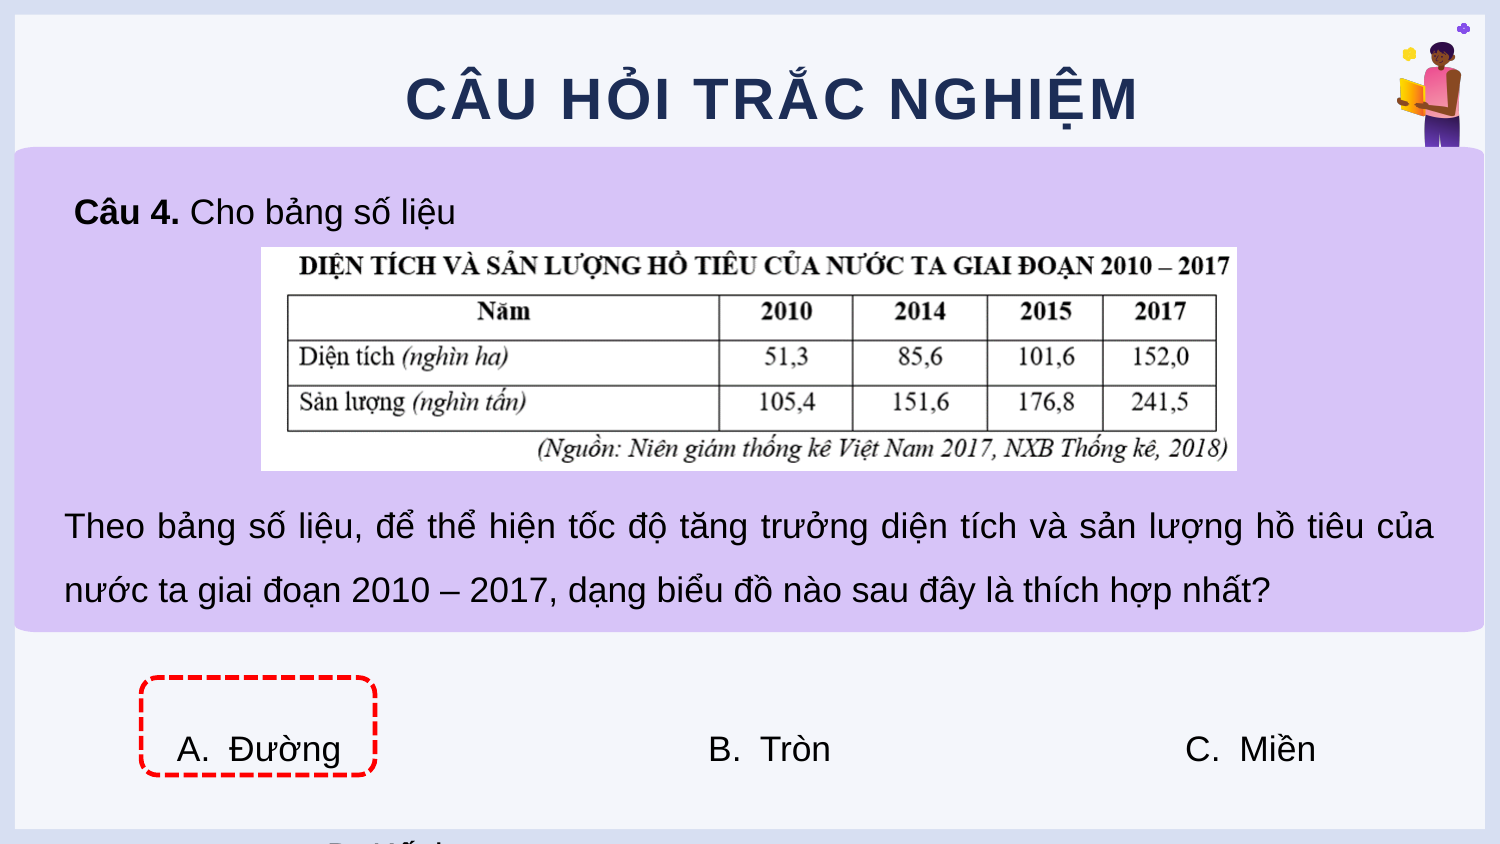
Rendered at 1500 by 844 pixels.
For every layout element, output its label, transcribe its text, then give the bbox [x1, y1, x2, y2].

picture [261, 247, 1238, 471]
text_box CÂU HỎI TRẮC NGHIỆM [91, 33, 1392, 132]
text_box Theo bảng số liệu, để thể hiện tốc độ tăng trưởng diện tích và sản lượng hồ tiêu của nước ta giai đoạn 2010 – 2017, dạng biểu đồ nào sau đây là thích hợp nhất? [49, 474, 1450, 618]
text_box [14, 146, 1484, 633]
text_box A. Đường B. Tròn C. Miền D. Kết hợp [159, 655, 1500, 844]
text_box [138, 675, 378, 778]
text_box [1397, 22, 1480, 220]
text_box Câu 4. Cho bảng số liệu [56, 160, 1458, 239]
